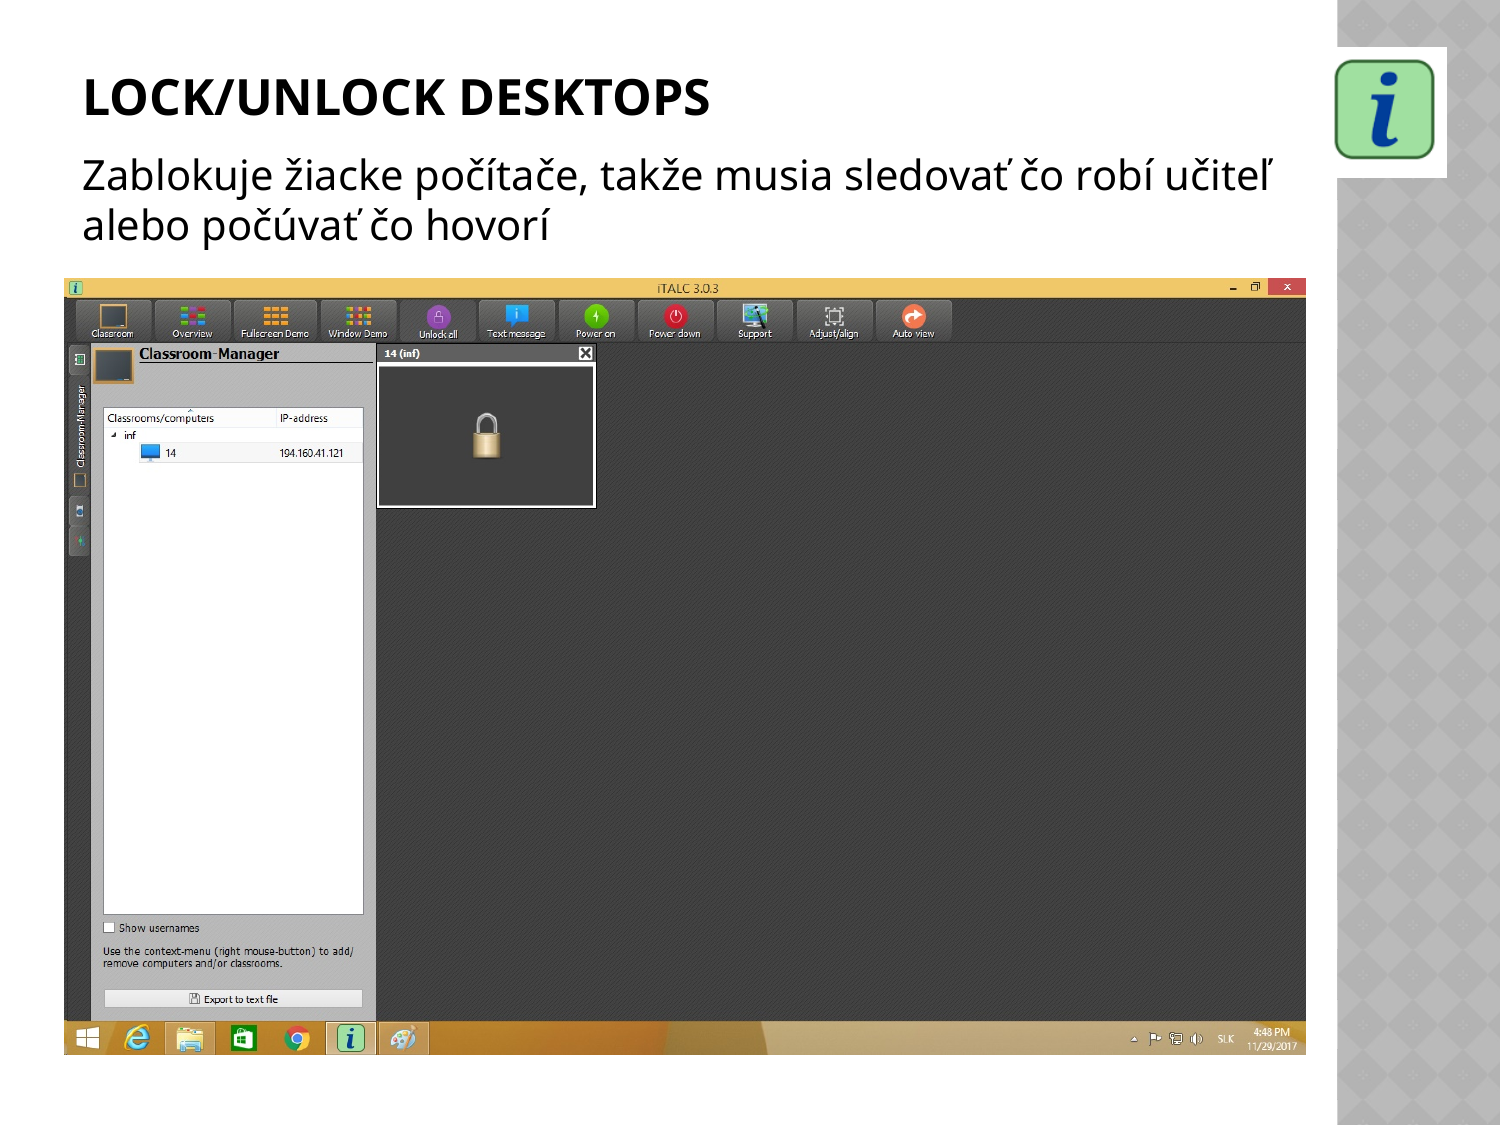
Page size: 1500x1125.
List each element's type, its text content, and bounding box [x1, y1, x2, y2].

list Zablokuje žiacke počítače, takže musia sledovať čo robí učiteľ alebo počúvať čo hovorí [75, 149, 1317, 268]
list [64, 278, 1306, 1055]
picture [1328, 47, 1448, 178]
title LOCk/Unlock desktops [75, 37, 1043, 126]
